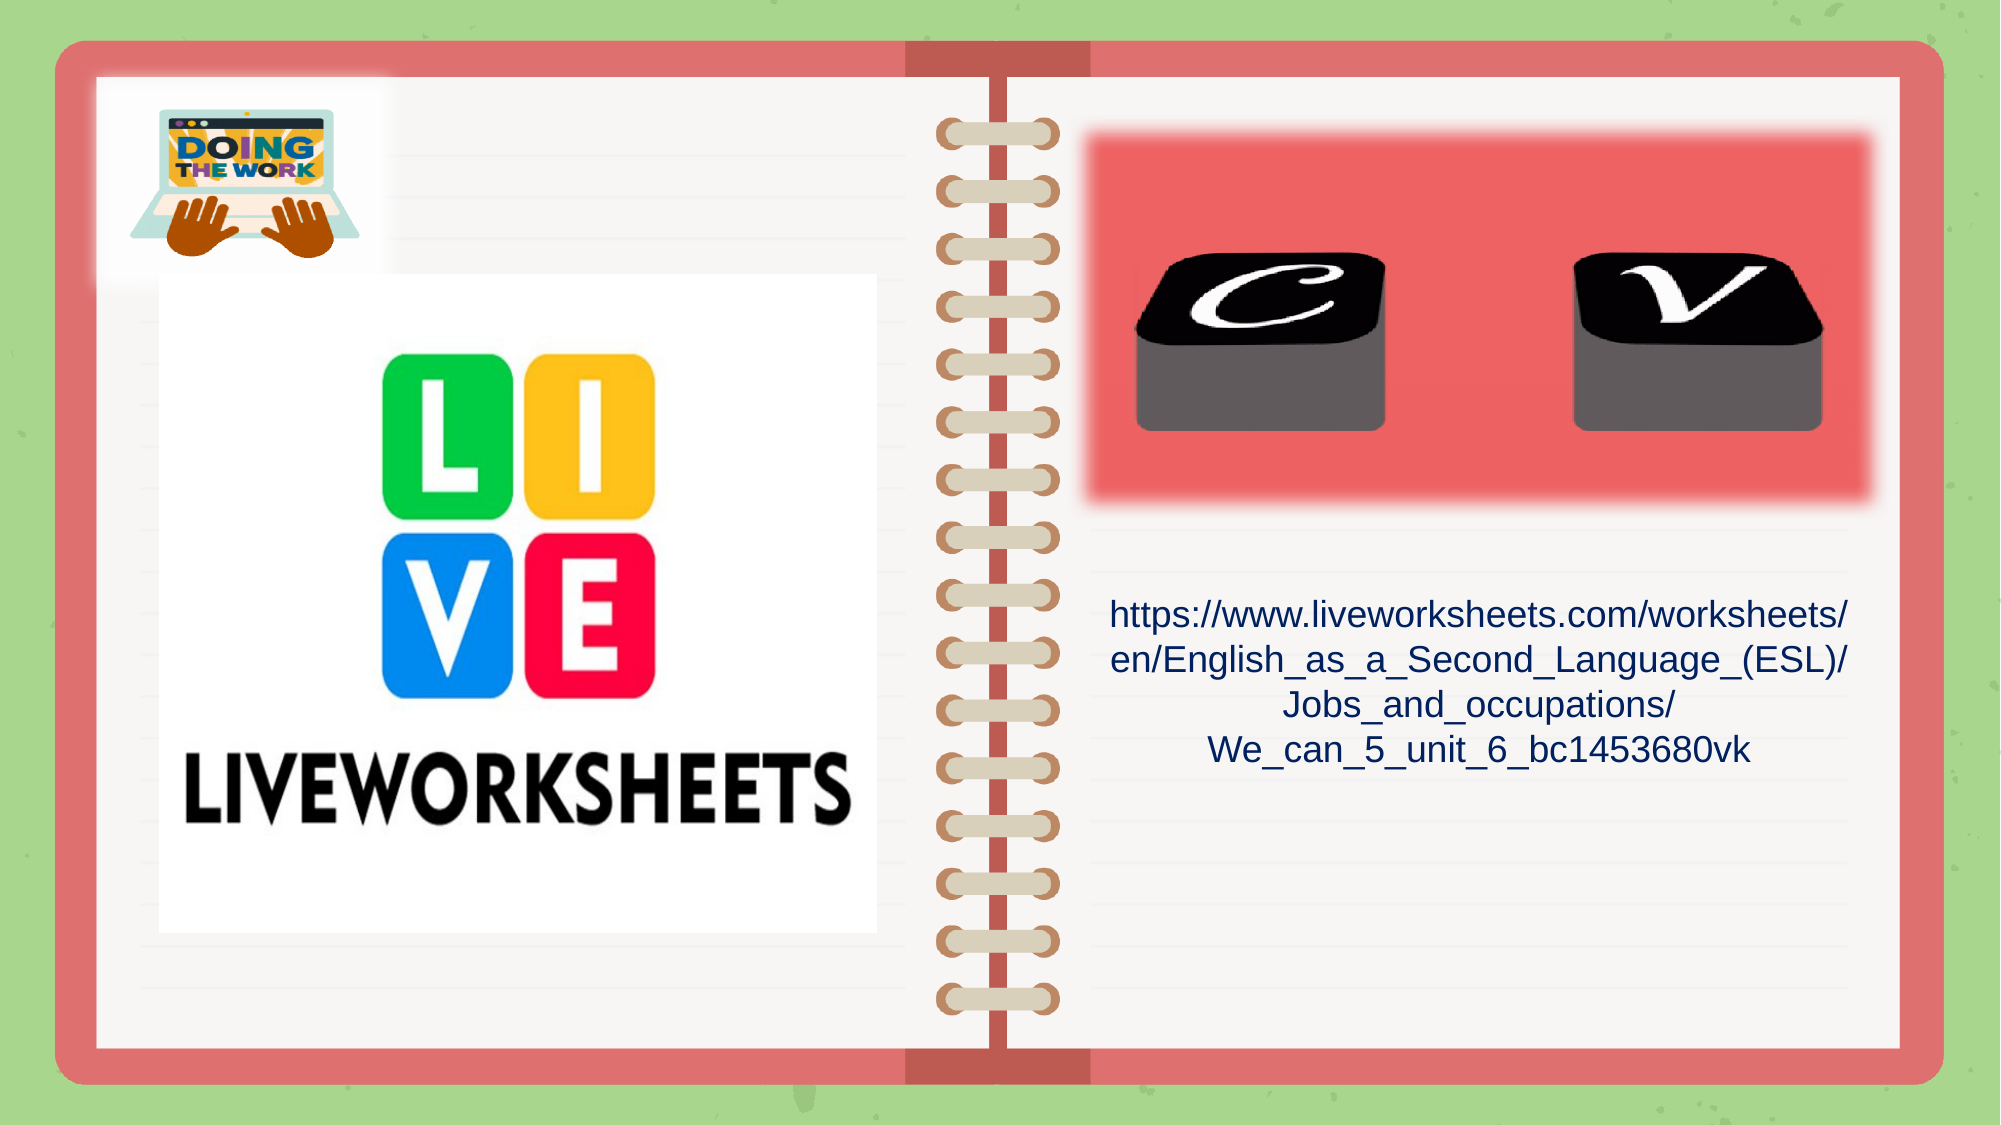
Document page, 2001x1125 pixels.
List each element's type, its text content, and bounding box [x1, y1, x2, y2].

picture [55, 40, 1944, 1085]
text_box https://www.liveworksheets.com/worksheets/en/English_as_a_Second_Language_(ESL)/Jobs_and_occupations/We_can_5_unit_6_bc1453680vk [1082, 582, 1876, 778]
